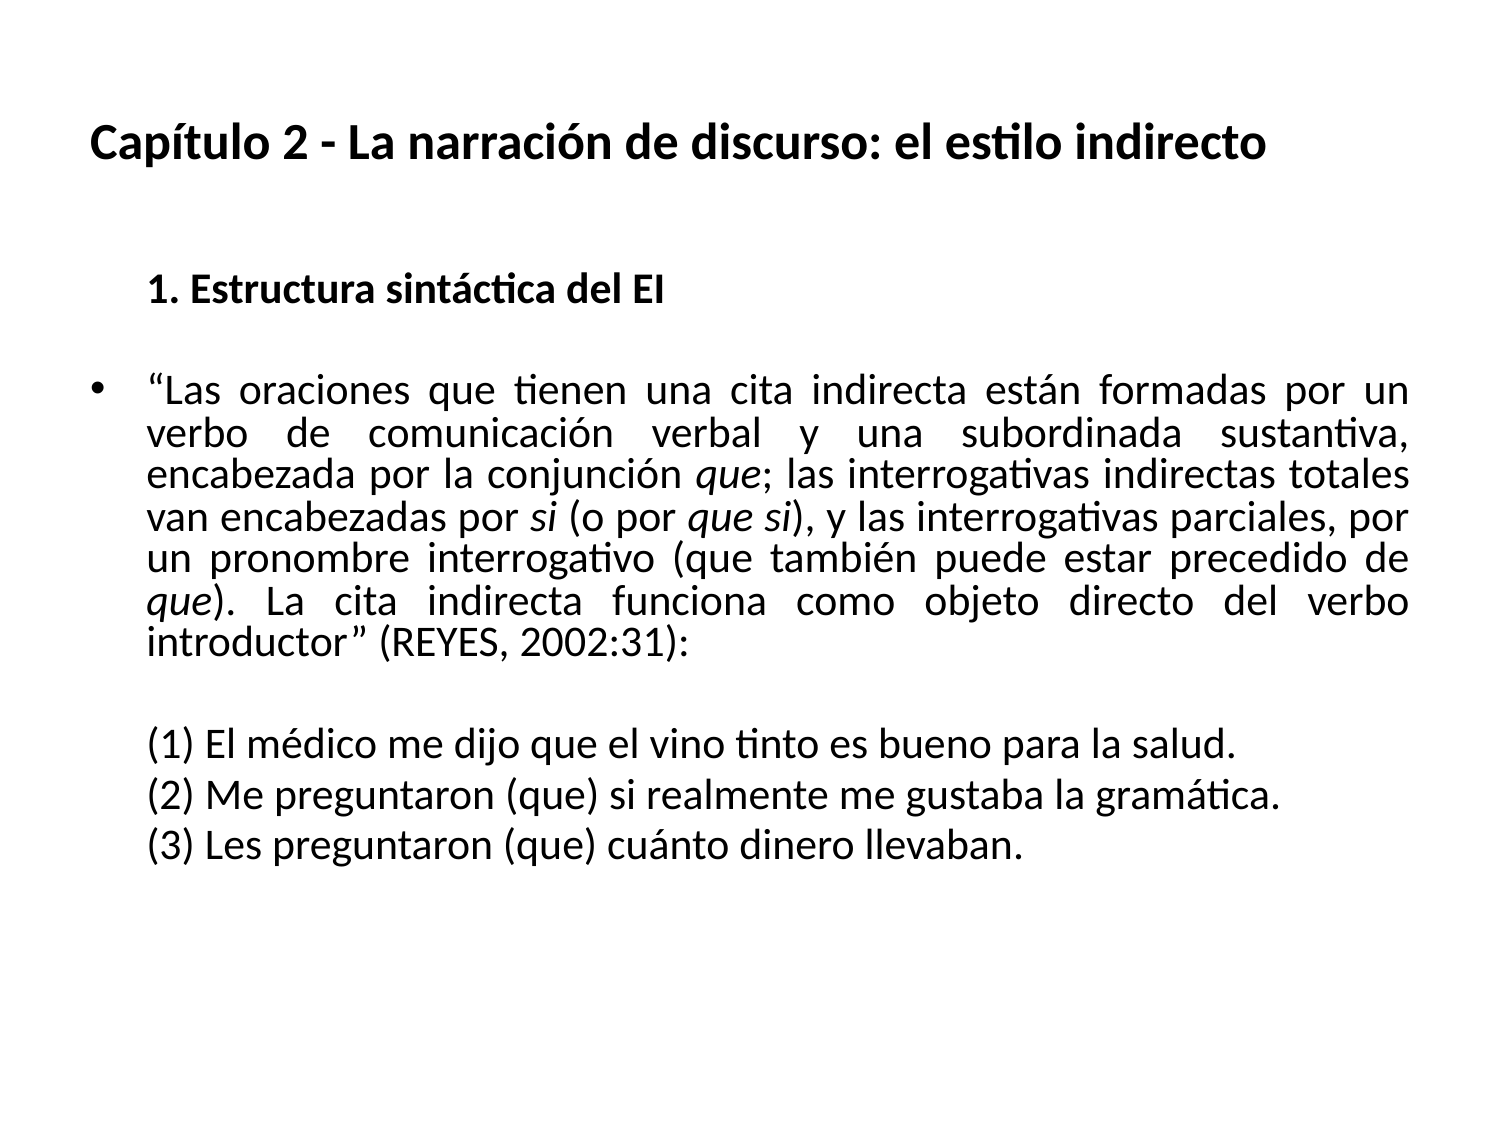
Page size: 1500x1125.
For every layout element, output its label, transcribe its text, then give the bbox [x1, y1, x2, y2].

list 1. Estructura sintáctica del EI “Las oraciones que tienen una cita indirecta están formadas por un verbo de comunicación verbal y una subordinada sustantiva, encabezada por la conjunción que; las interrogativas indirectas totales van encabezadas por si (o por que si), y las interrogativas parciales, por un pronombre interrogativo (que también puede estar precedido de que). La cita indirecta funciona como objeto directo del verbo introductor” (REYES, 2002:31): (1) El médico me dijo que el vino tinto es bueno para la salud. (2) Me preguntaron (que) si realmente me gustaba la gramática. (3) Les preguntaron (que) cuánto dinero llevaban. [75, 262, 1425, 1005]
title Capítulo 2 - La narración de discurso: el estilo indirecto [75, 45, 1425, 233]
